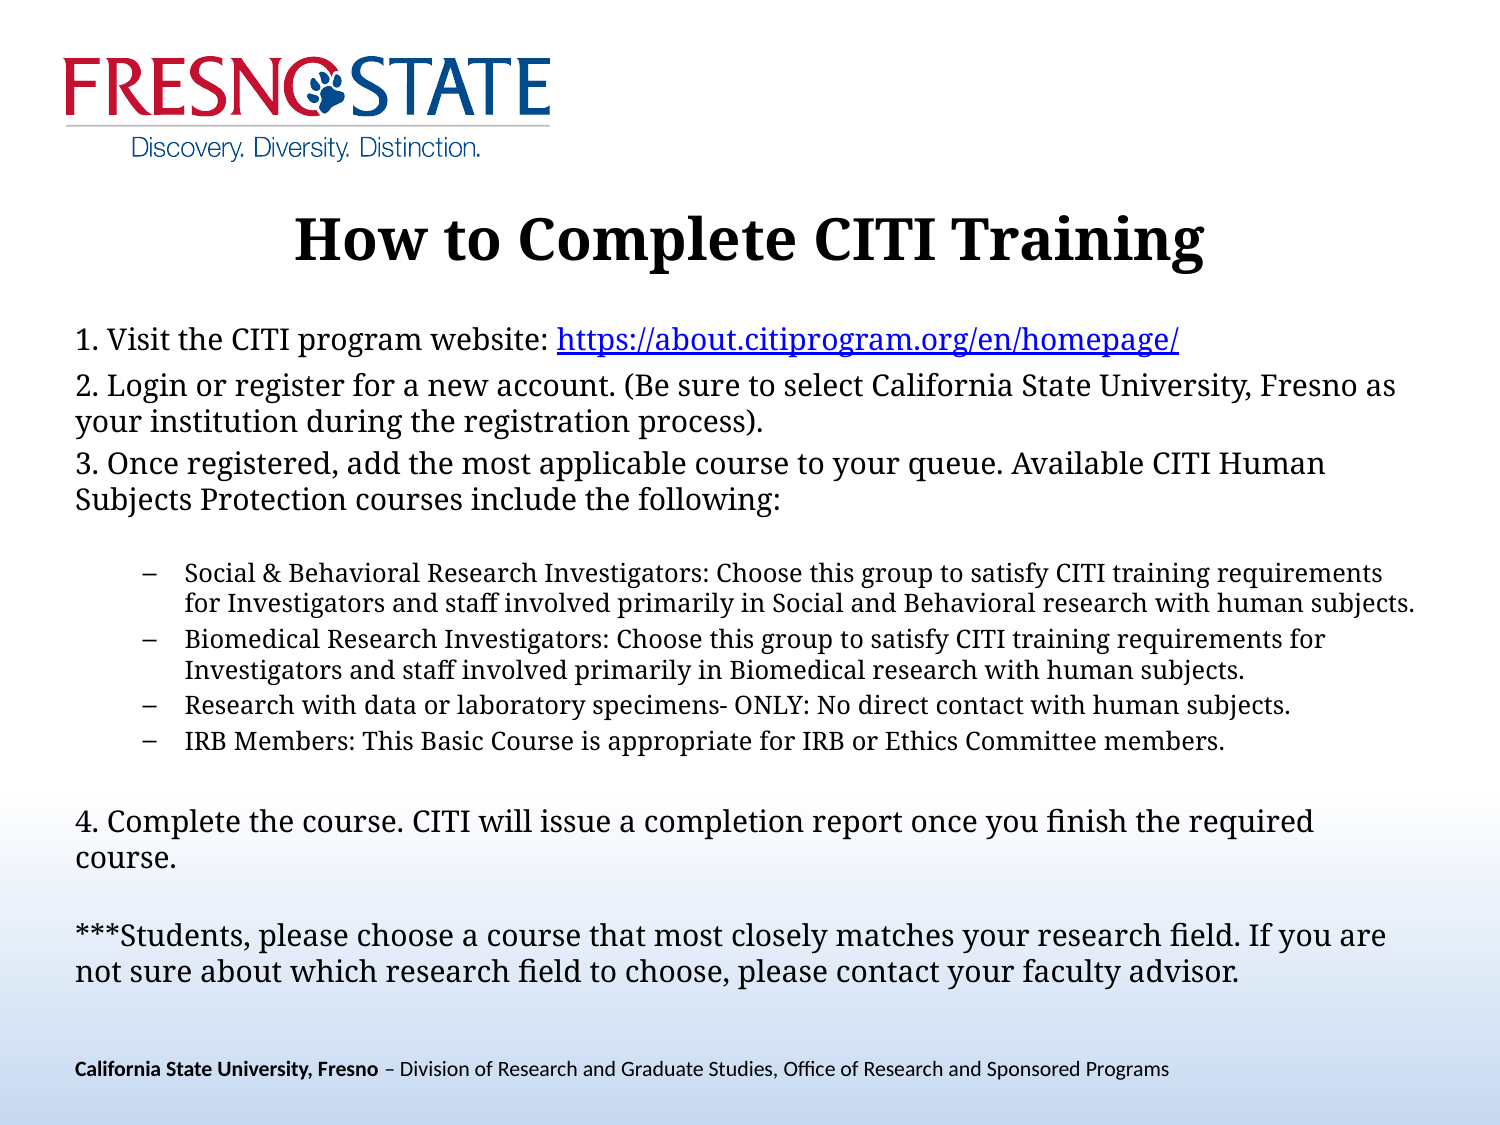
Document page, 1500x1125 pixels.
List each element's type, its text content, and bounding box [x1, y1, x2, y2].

list 1. Visit the CITI program website: https://about.citiprogram.org/en/homepage/ 2. Login or register for a new account. (Be sure to select California State University, Fresno as your institution during the registration process). 3. Once registered, add the most applicable course to your queue. Available CITI Human Subjects Protection courses include the following: Social & Behavioral Research Investigators: Choose this group to satisfy CITI training requirements for Investigators and staff involved primarily in Social and Behavioral research with human subjects. Biomedical Research Investigators: Choose this group to satisfy CITI training requirements for Investigators and staff involved primarily in Biomedical research with human subjects. Research with data or laboratory specimens- ONLY: No direct contact with human subjects. IRB Members: This Basic Course is appropriate for IRB or Ethics Committee members. 4. Complete the course. CITI will issue a completion report once you finish the required course. ***Students, please choose a course that most closely matches your research field. If you are not sure about which research field to choose, please contact your faculty advisor. [75, 312, 1425, 1000]
title How to Complete CITI Training [75, 187, 1425, 288]
picture [62, 56, 550, 162]
